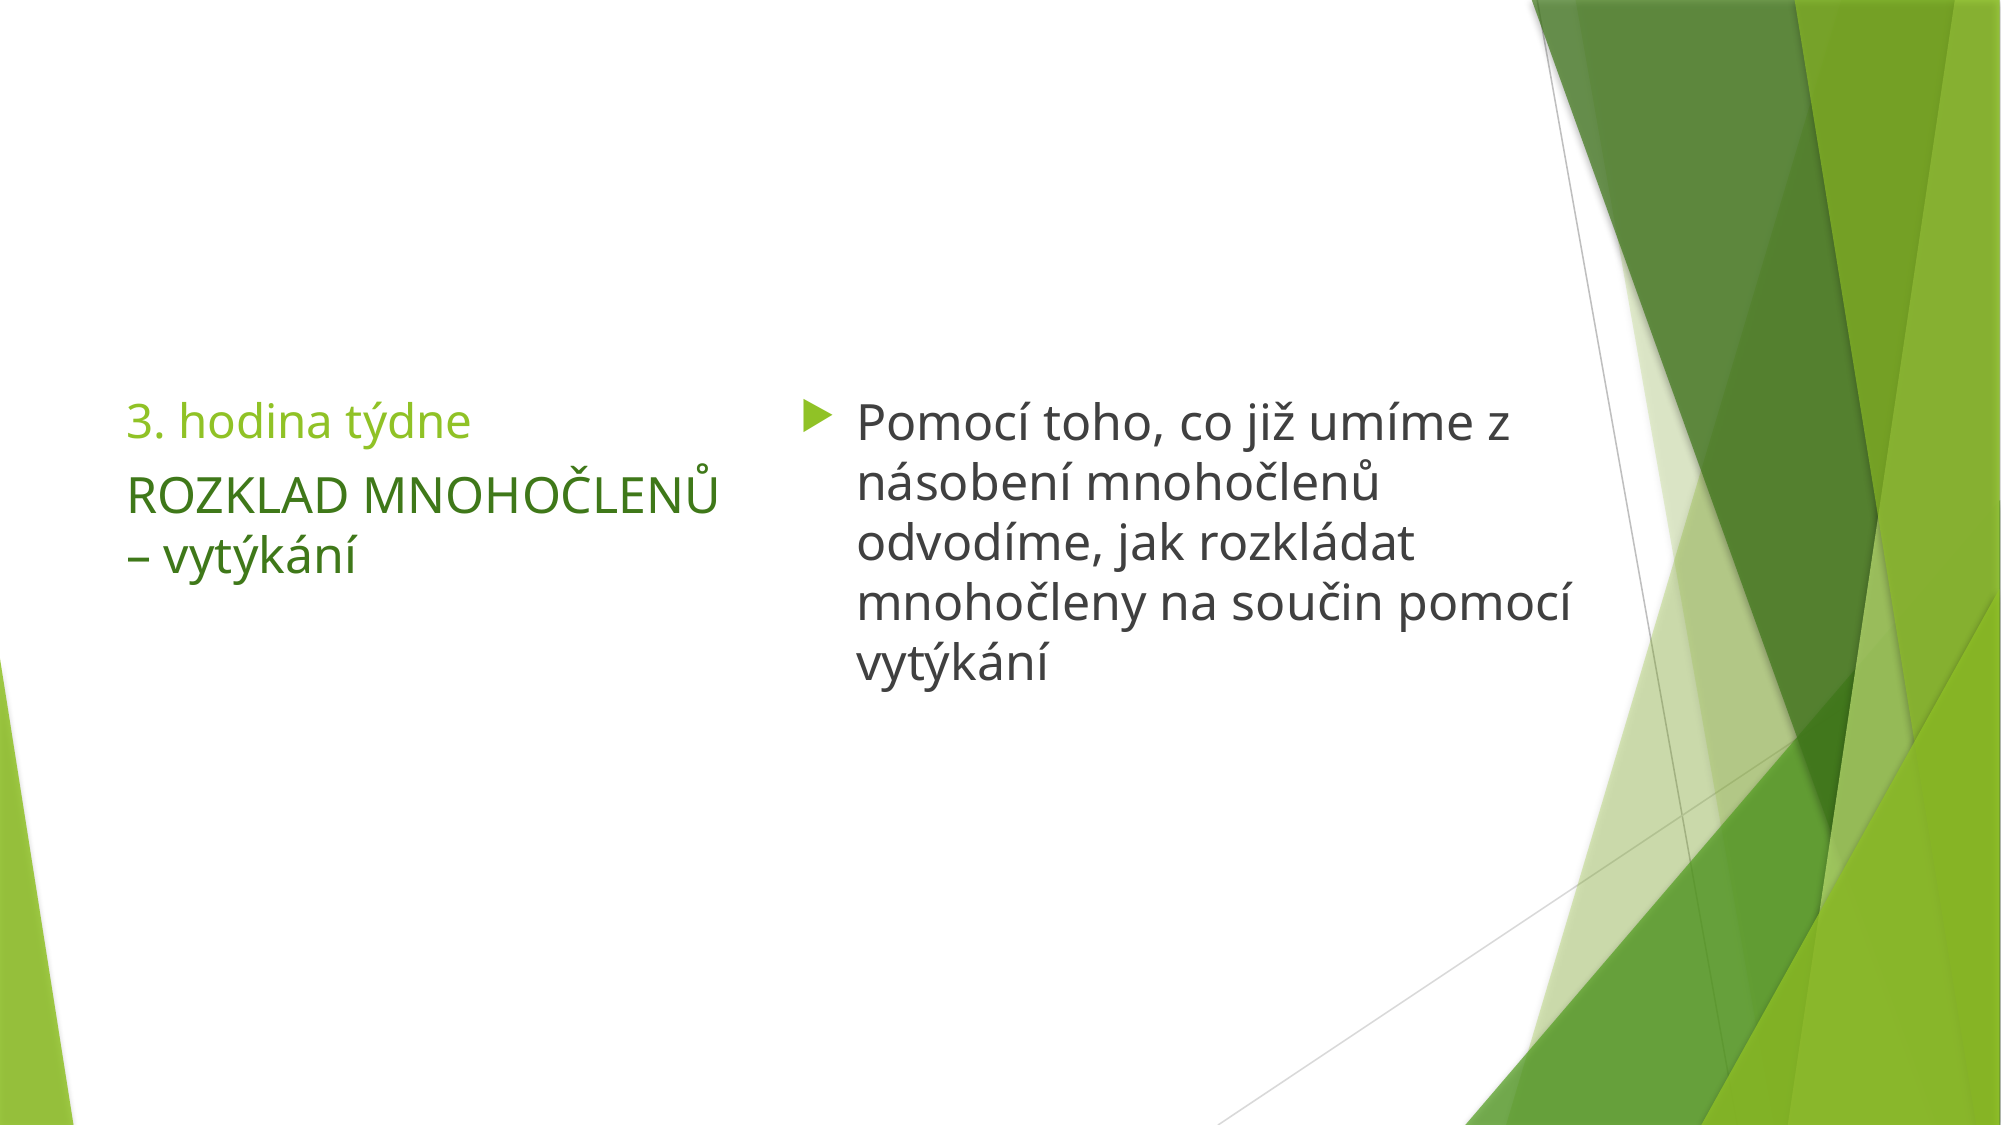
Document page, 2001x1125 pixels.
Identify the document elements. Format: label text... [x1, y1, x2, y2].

list Pomocí toho, co již umíme z násobení mnohočlenů odvodíme, jak rozkládat mnohočleny na součin pomocí vytýkání [784, 383, 1599, 802]
title 3. hodina týdne [111, 383, 744, 455]
list ROZKLAD MNOHOČLENŮ – vytýkání [111, 455, 744, 880]
